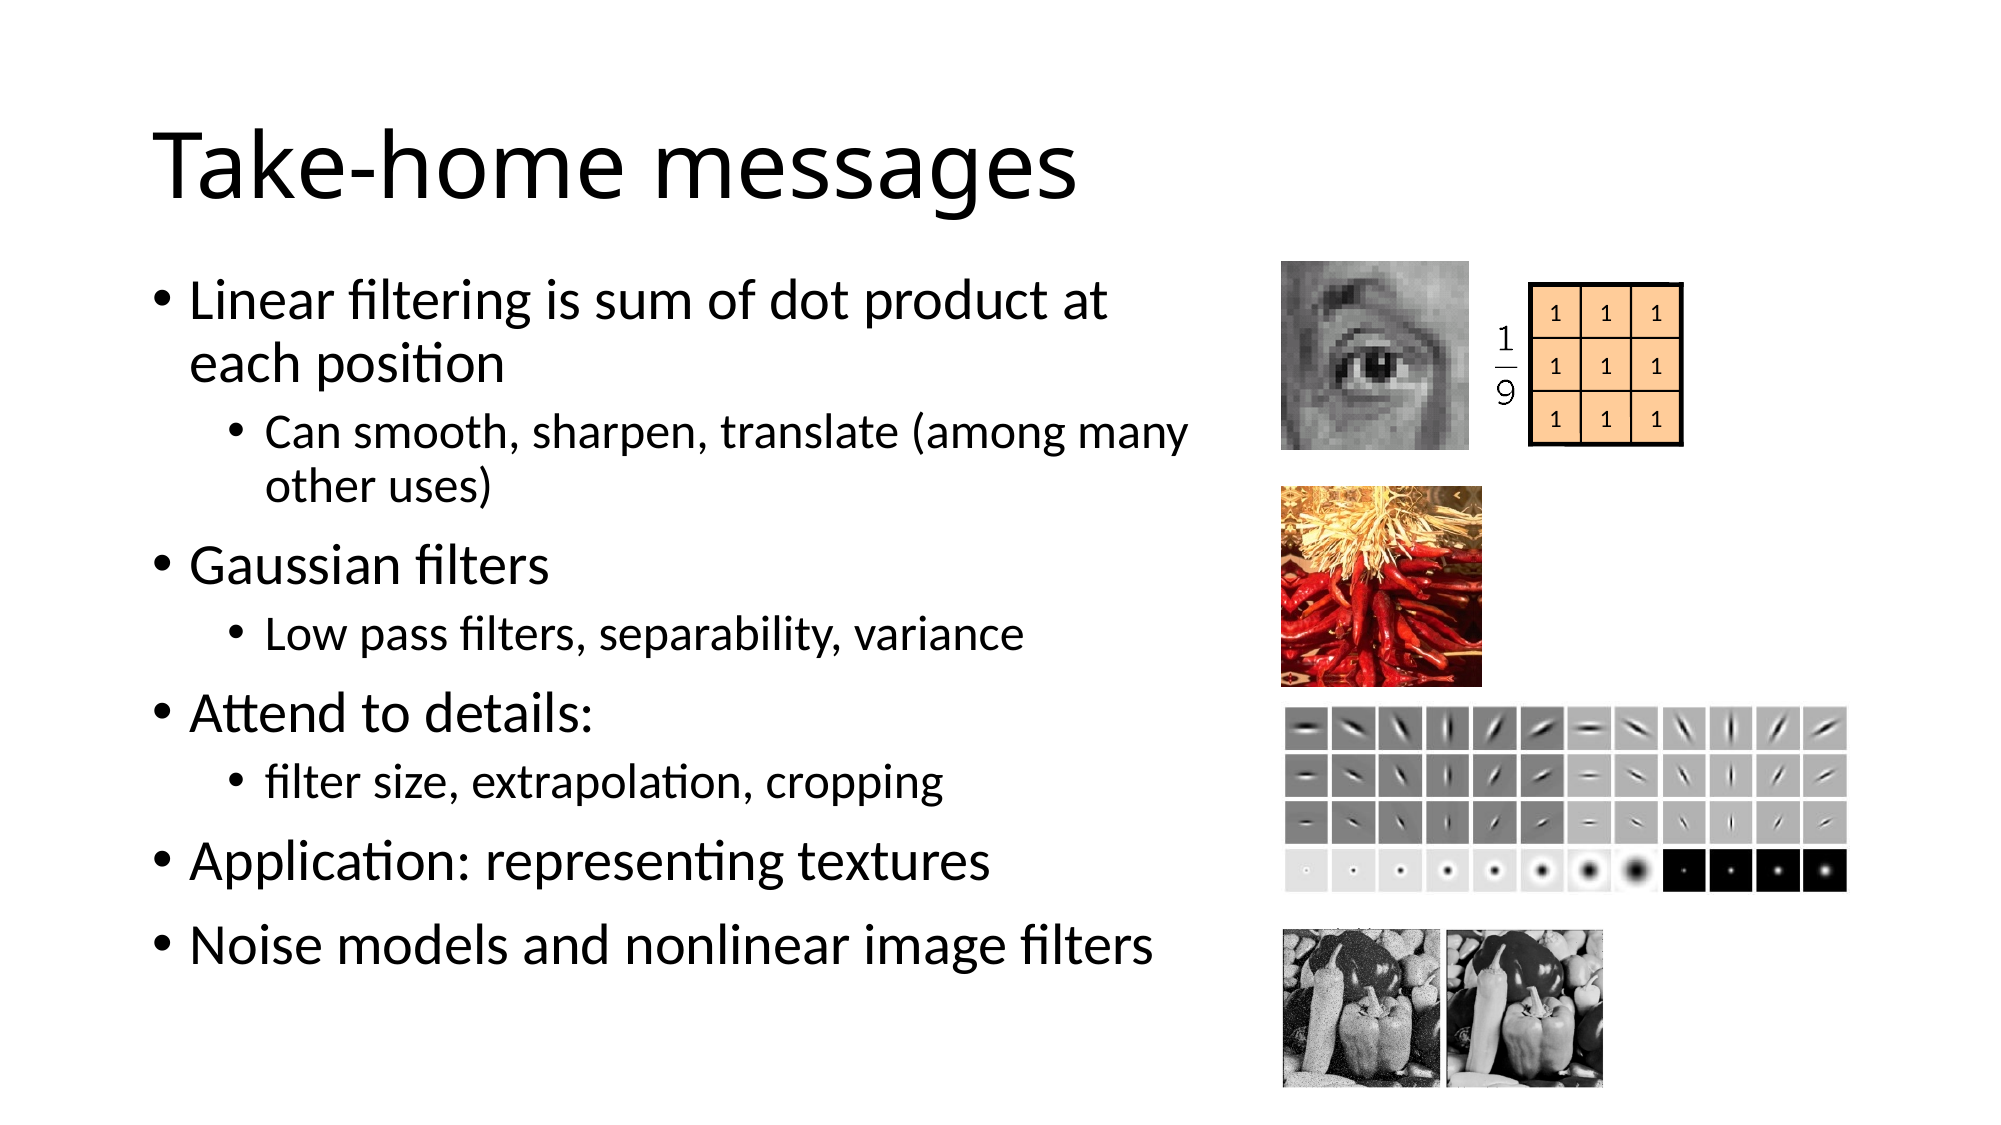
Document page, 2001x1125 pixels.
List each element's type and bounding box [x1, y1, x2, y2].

list [137, 261, 1225, 1088]
picture [1281, 928, 1604, 1088]
text_box [1493, 284, 1682, 445]
picture [1281, 261, 1469, 450]
title [137, 59, 1863, 278]
picture [1281, 486, 1482, 687]
picture [1281, 701, 1852, 895]
